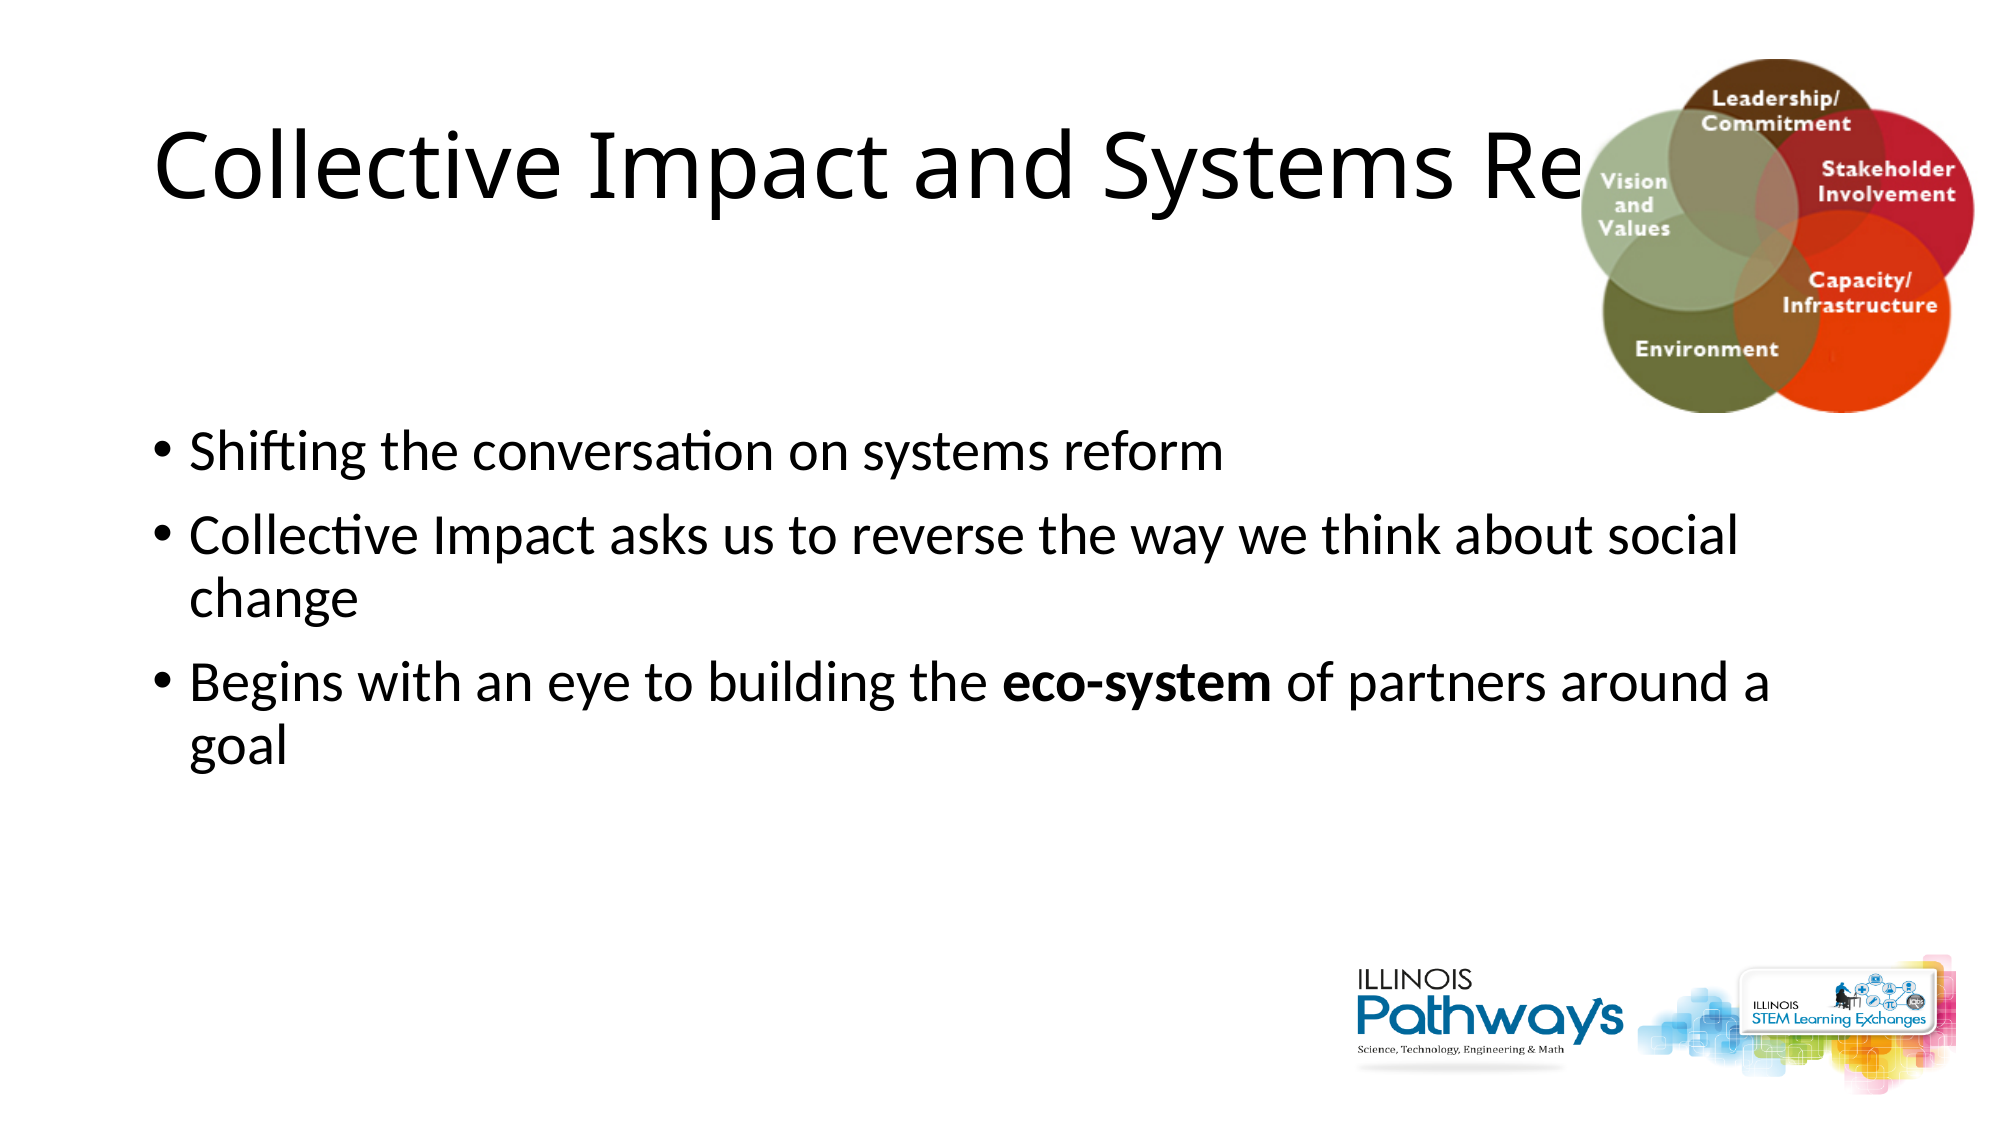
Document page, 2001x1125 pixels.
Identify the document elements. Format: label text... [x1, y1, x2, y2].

list Shifting the conversation on systems reform Collective Impact asks us to reverse the way we think about social change Begins with an eye to building the eco-system of partners around a goal [137, 413, 1863, 1014]
picture [1337, 952, 1956, 1098]
title Collective Impact and Systems Reform [137, 59, 1580, 278]
picture [1580, 59, 1978, 413]
